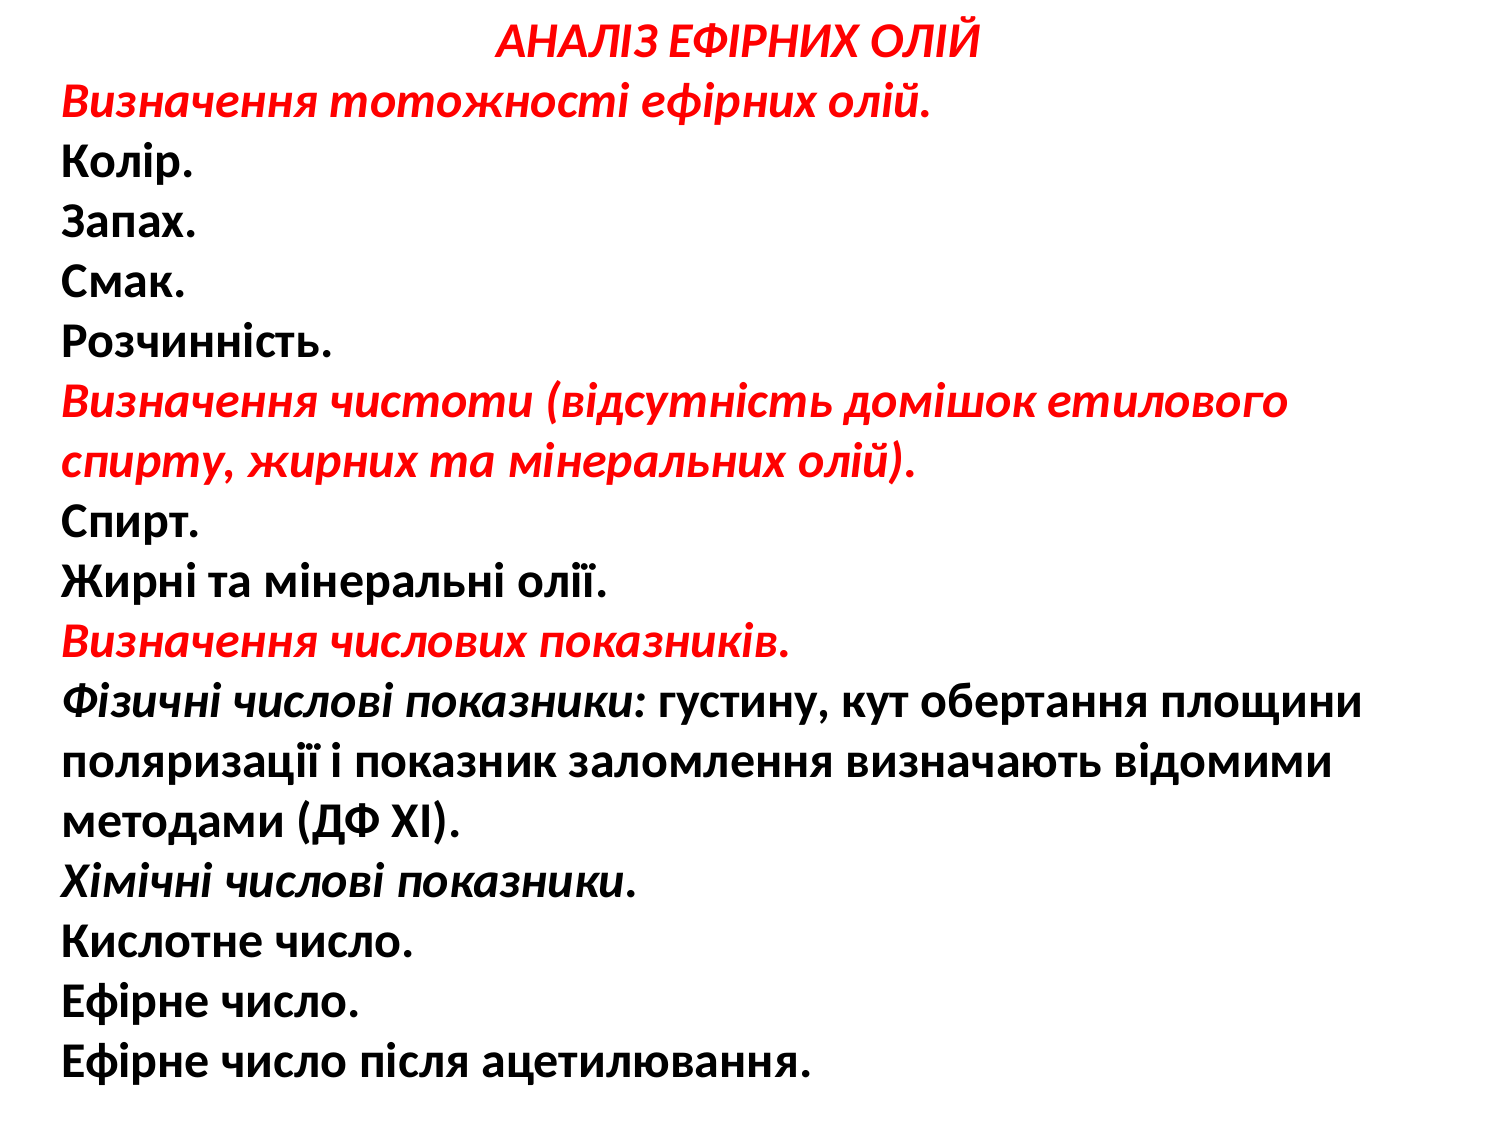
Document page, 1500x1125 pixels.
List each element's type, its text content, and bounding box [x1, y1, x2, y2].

text_box АНАЛІЗ ЕФІРНИХ ОЛІЙ Визначення тотожності ефірних олій. Колір. Запах. Смак. Розчинність. Визначення чистоти (відсутність домішок етилового спирту, жирних та мінеральних олій). Спирт. Жирні та мінеральні олії. Визначення числових показників. Фізичні числові показники: густину, кут обертання площини поляризації і показник заломлення визначають відомими методами (ДФ ХI). Хімічні числові показники. Кислотне число. Ефірне число. Ефірне число після ацетилювання. [46, 0, 1430, 1095]
